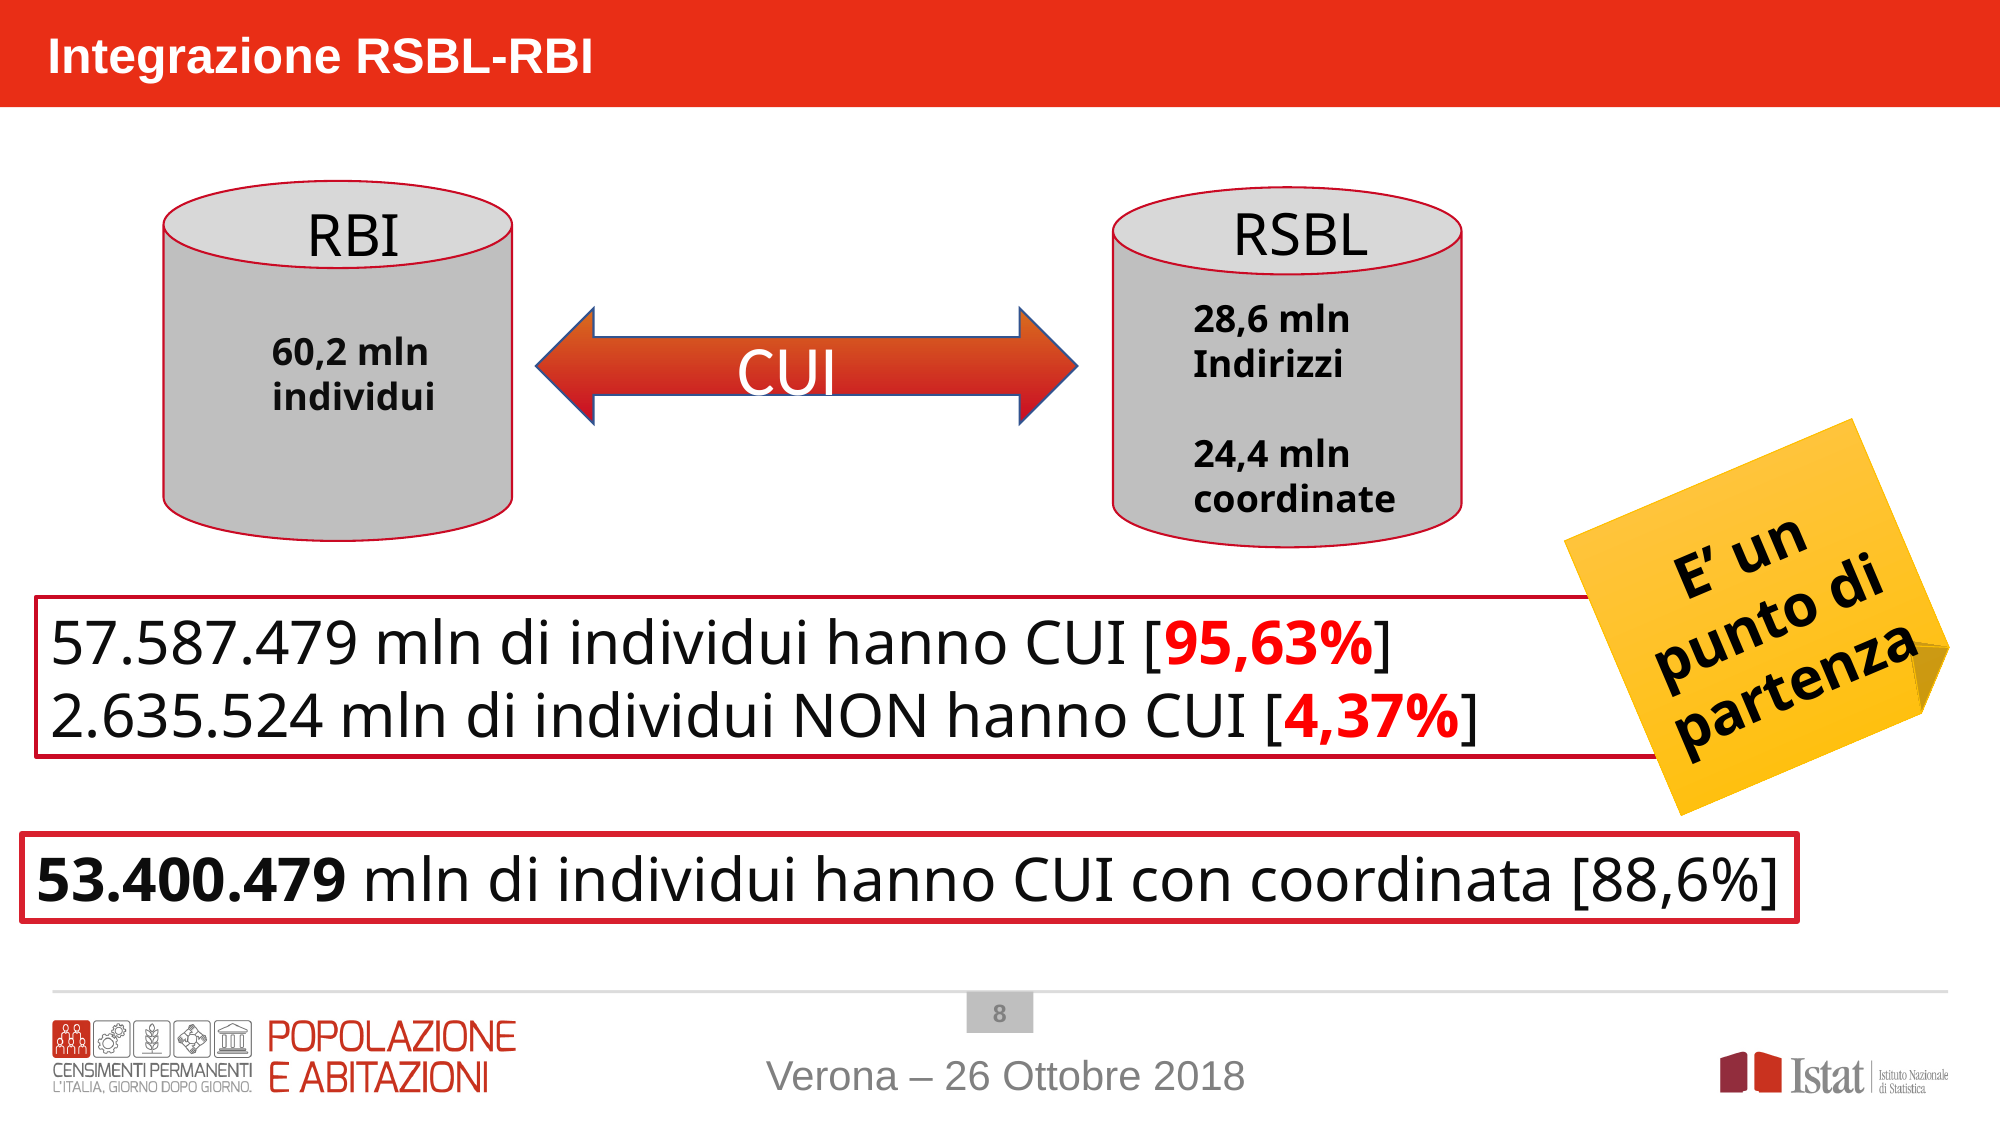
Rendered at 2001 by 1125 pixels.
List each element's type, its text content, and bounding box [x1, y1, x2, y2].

slide_number 7 [966, 991, 1034, 1033]
text_box [49, 239, 1788, 596]
text_box [49, 757, 1788, 833]
text_box 53.400.479 mln di individui hanno CUI con coordinata [88,6%] [21, 833, 1798, 921]
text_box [535, 308, 1078, 424]
picture [0, 964, 2000, 1125]
text_box 57.587.479 mln di individui hanno CUI [95,63%] 2.635.524 mln di individui NON hanno CUI [4,37%] [35, 596, 1655, 757]
text_box E’ un punto di partenza [1563, 418, 1950, 817]
text_box Verona – 26 Ottobre 2018 [592, 1044, 1421, 1100]
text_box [1112, 187, 1462, 548]
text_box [163, 180, 512, 541]
text_box Integrazione RSBL-RBI [0, 0, 2000, 108]
